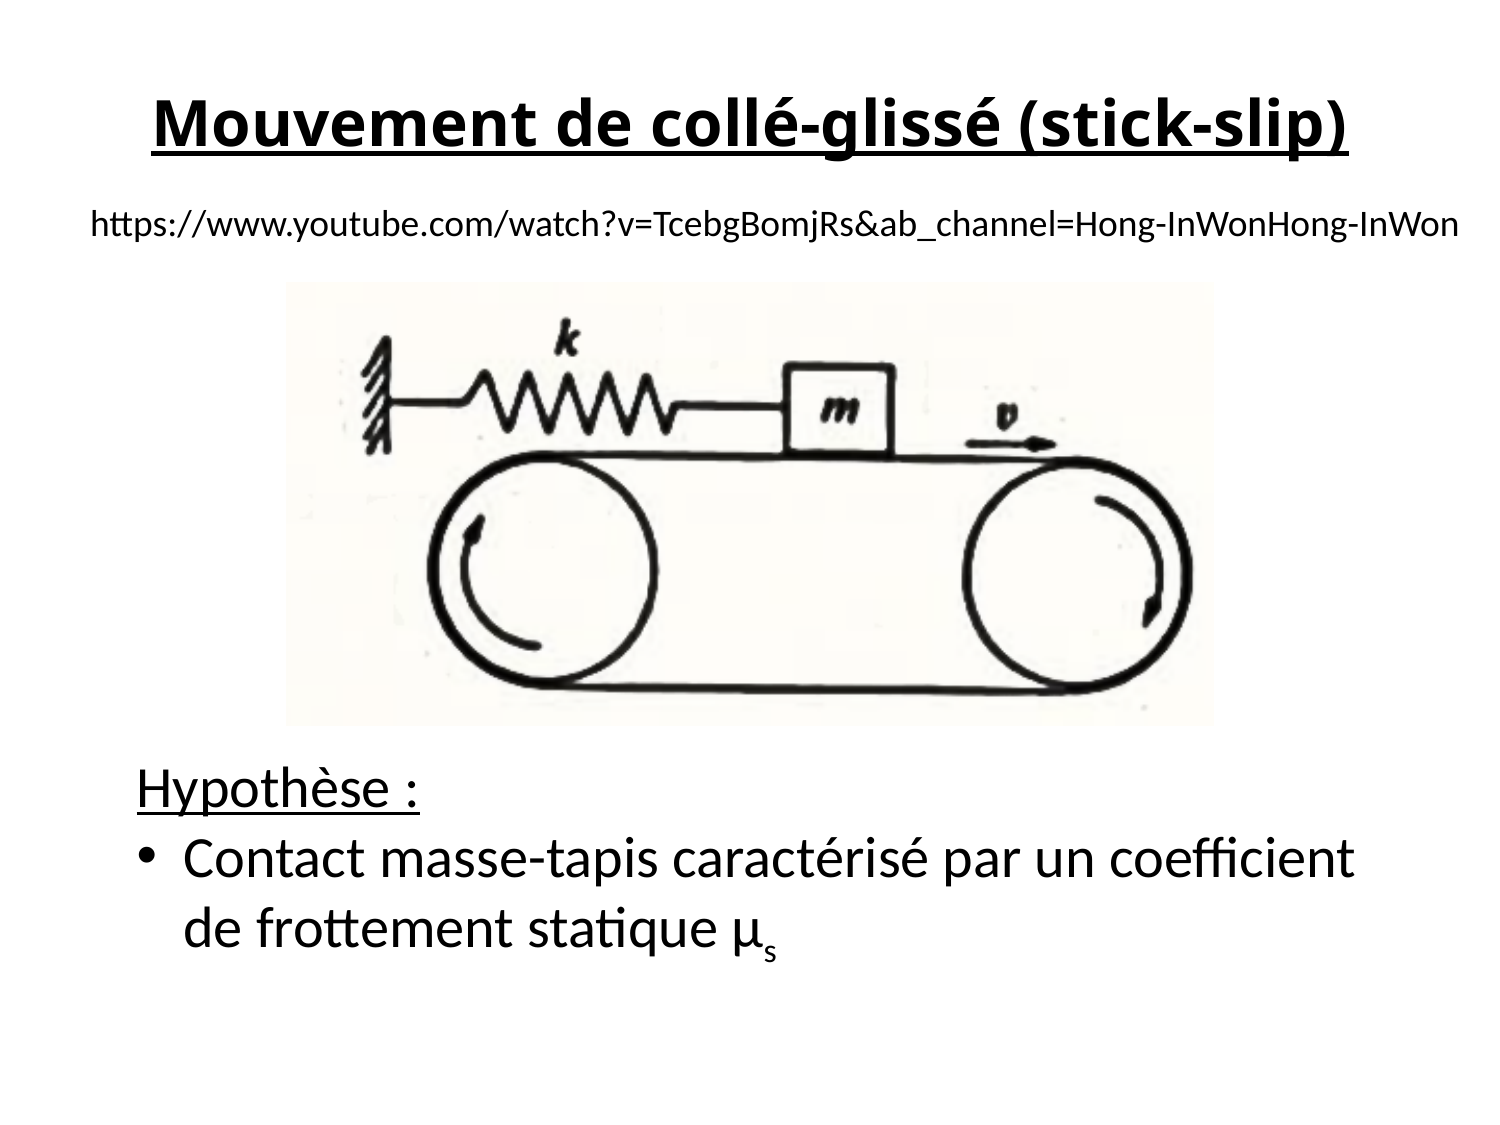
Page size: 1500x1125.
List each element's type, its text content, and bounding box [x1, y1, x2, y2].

text_box Hypothèse : Contact masse-tapis caractérisé par un coefficient de frottement statique µs [121, 742, 1430, 977]
title Mouvement de collé-glissé (stick-slip) [103, 59, 1397, 191]
picture [285, 282, 1214, 726]
text_box https://www.youtube.com/watch?v=TcebgBomjRs&ab_channel=Hong-InWonHong-InWon [75, 191, 1476, 251]
